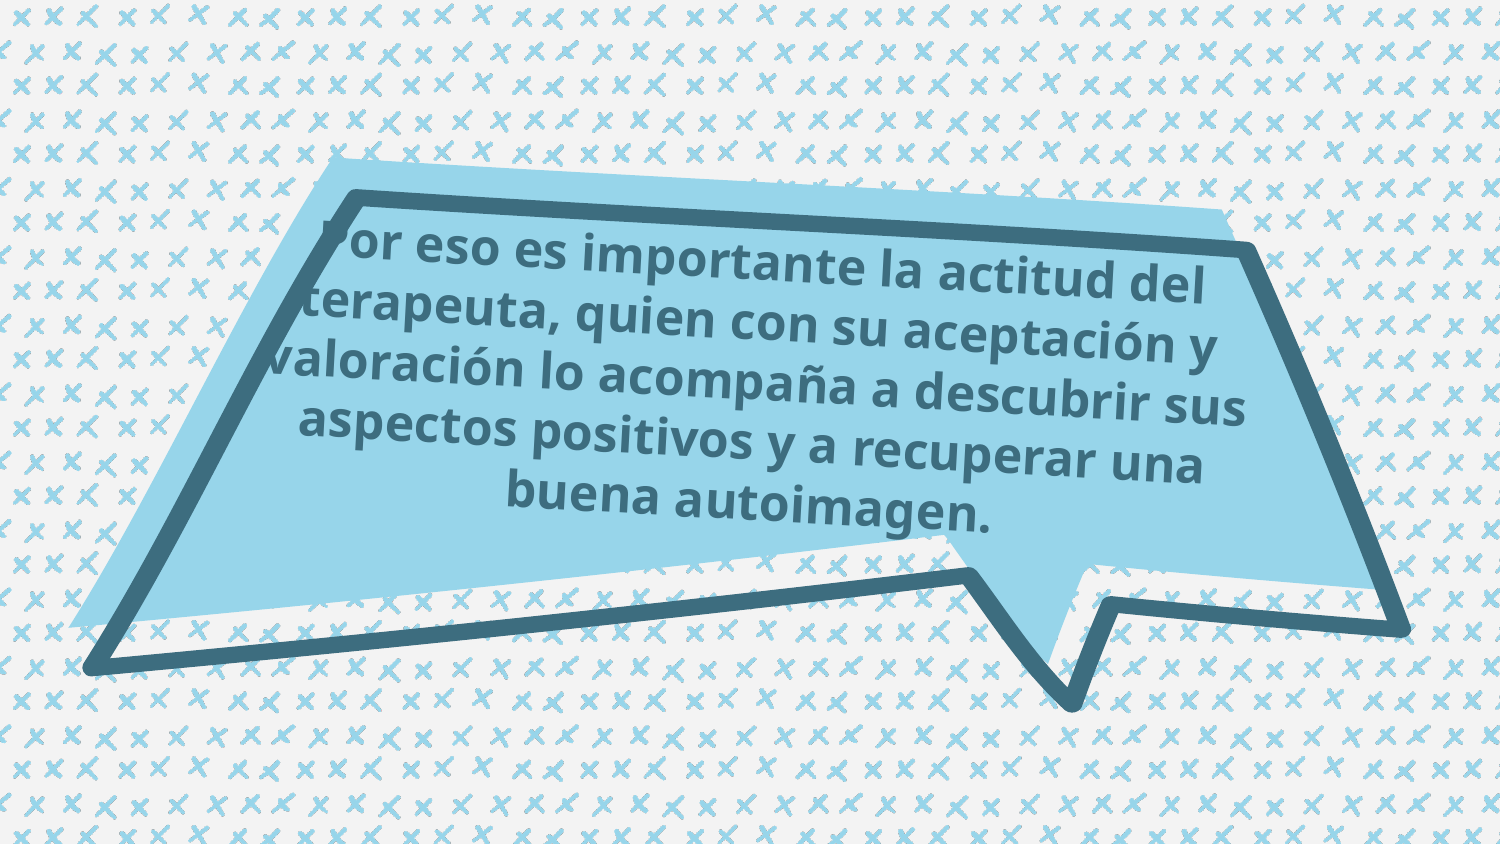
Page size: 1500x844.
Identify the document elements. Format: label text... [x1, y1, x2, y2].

picture [0, 0, 1500, 844]
subtitle Por eso es importante la actitud del terapeuta, quien con su aceptación y valoración lo acompaña a descubrir sus aspectos positivos y a recuperar una buena autoimagen. [239, 187, 1287, 308]
